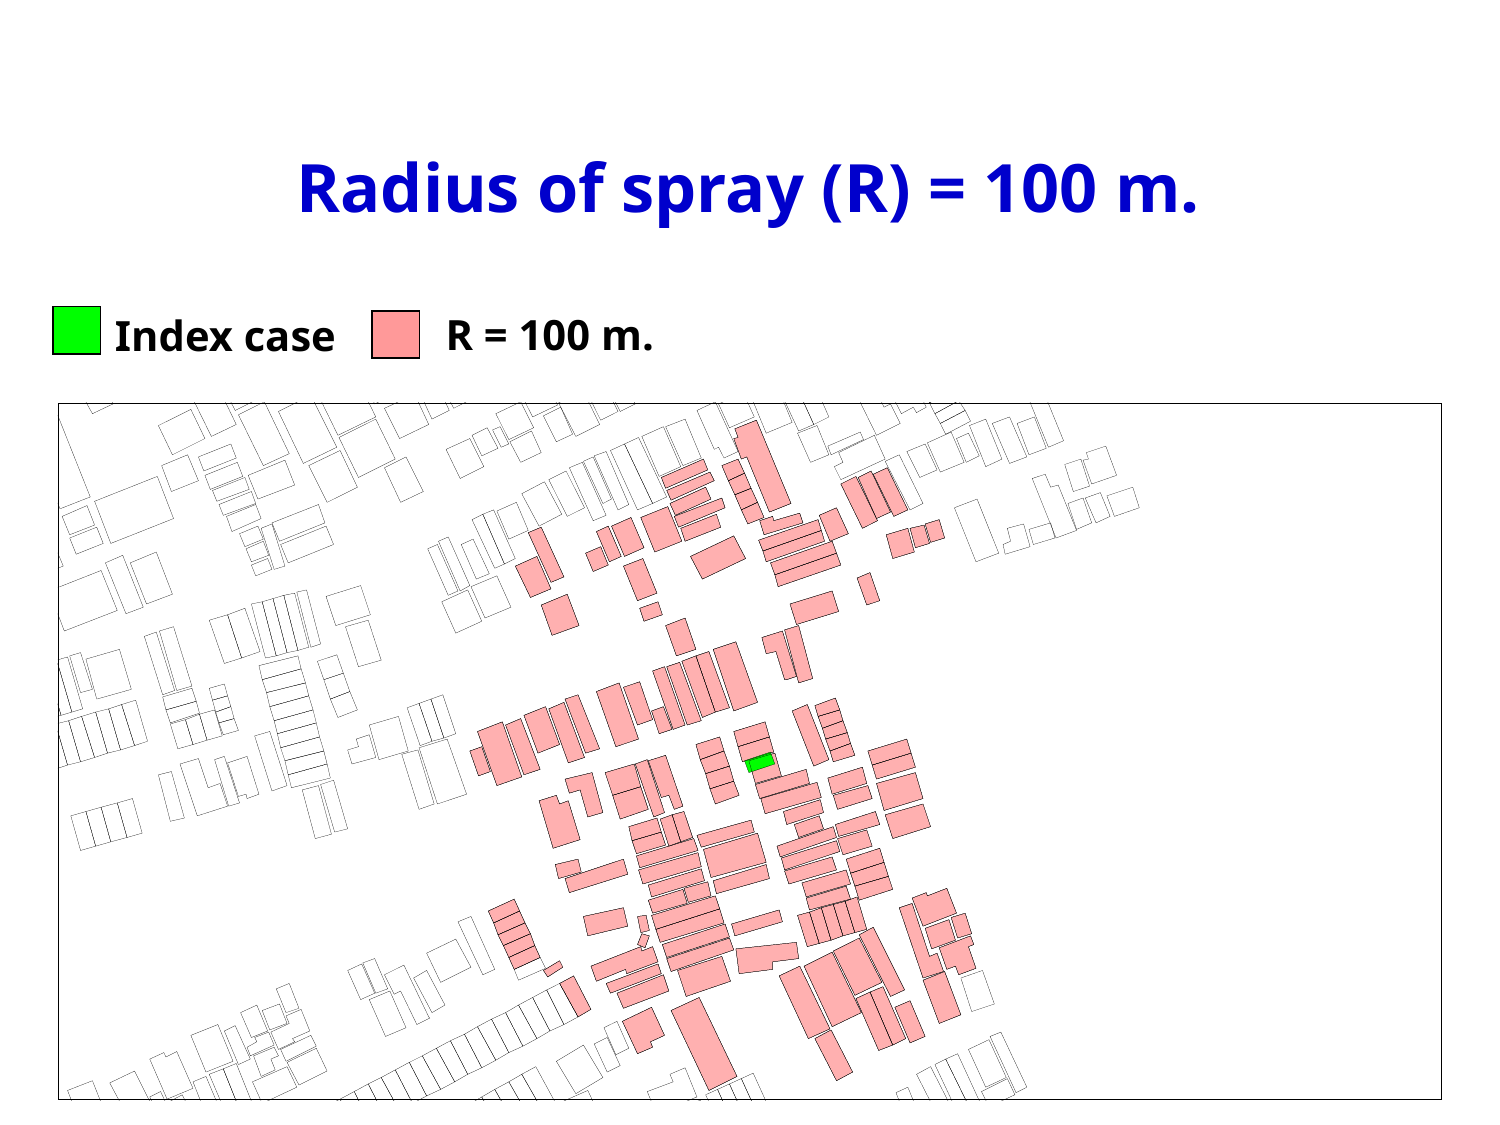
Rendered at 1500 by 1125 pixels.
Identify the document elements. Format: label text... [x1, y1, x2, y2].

text_box [384, 310, 420, 358]
text_box Index case [100, 302, 384, 367]
text_box [53, 306, 100, 354]
text_box R = 100 m. [430, 301, 715, 367]
title Radius of spray (R) = 100 m. [75, 75, 1423, 297]
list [57, 402, 1443, 1101]
